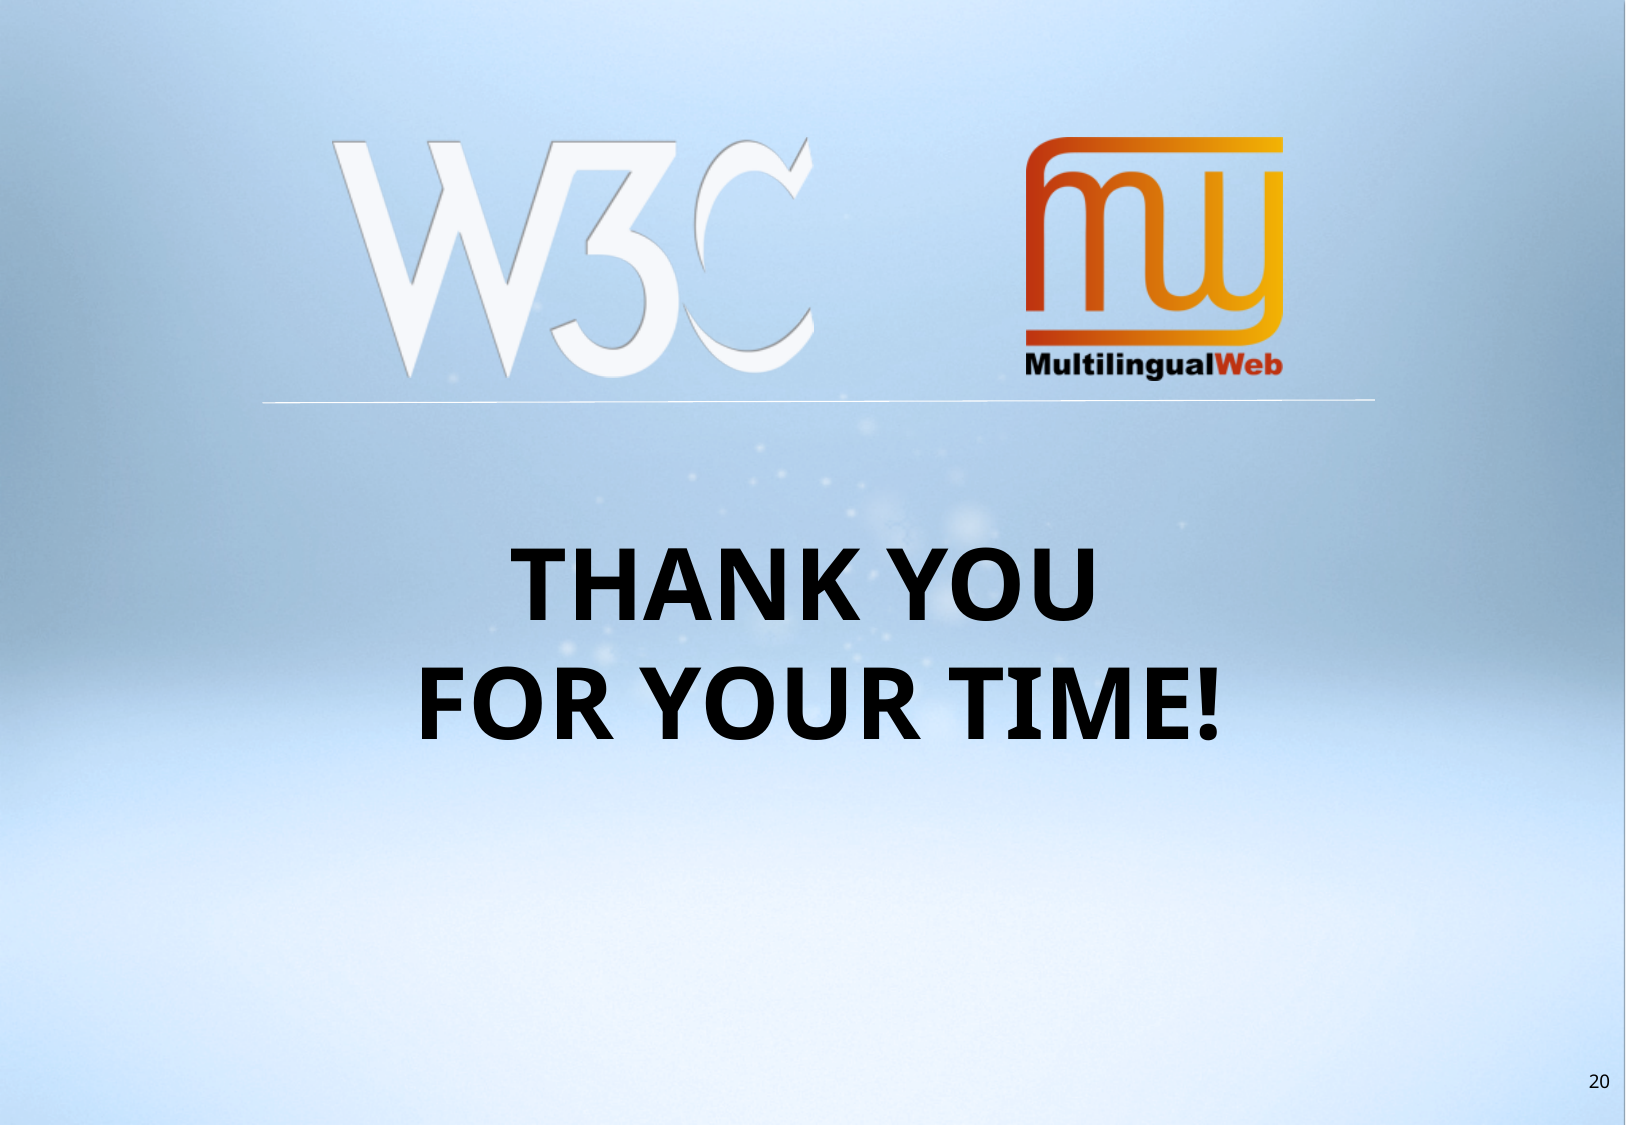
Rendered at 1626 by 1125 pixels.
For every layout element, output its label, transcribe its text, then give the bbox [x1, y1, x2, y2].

picture [0, 0, 1626, 1125]
text_box THANK YOU FOR YOUR TIME! [398, 512, 1239, 768]
